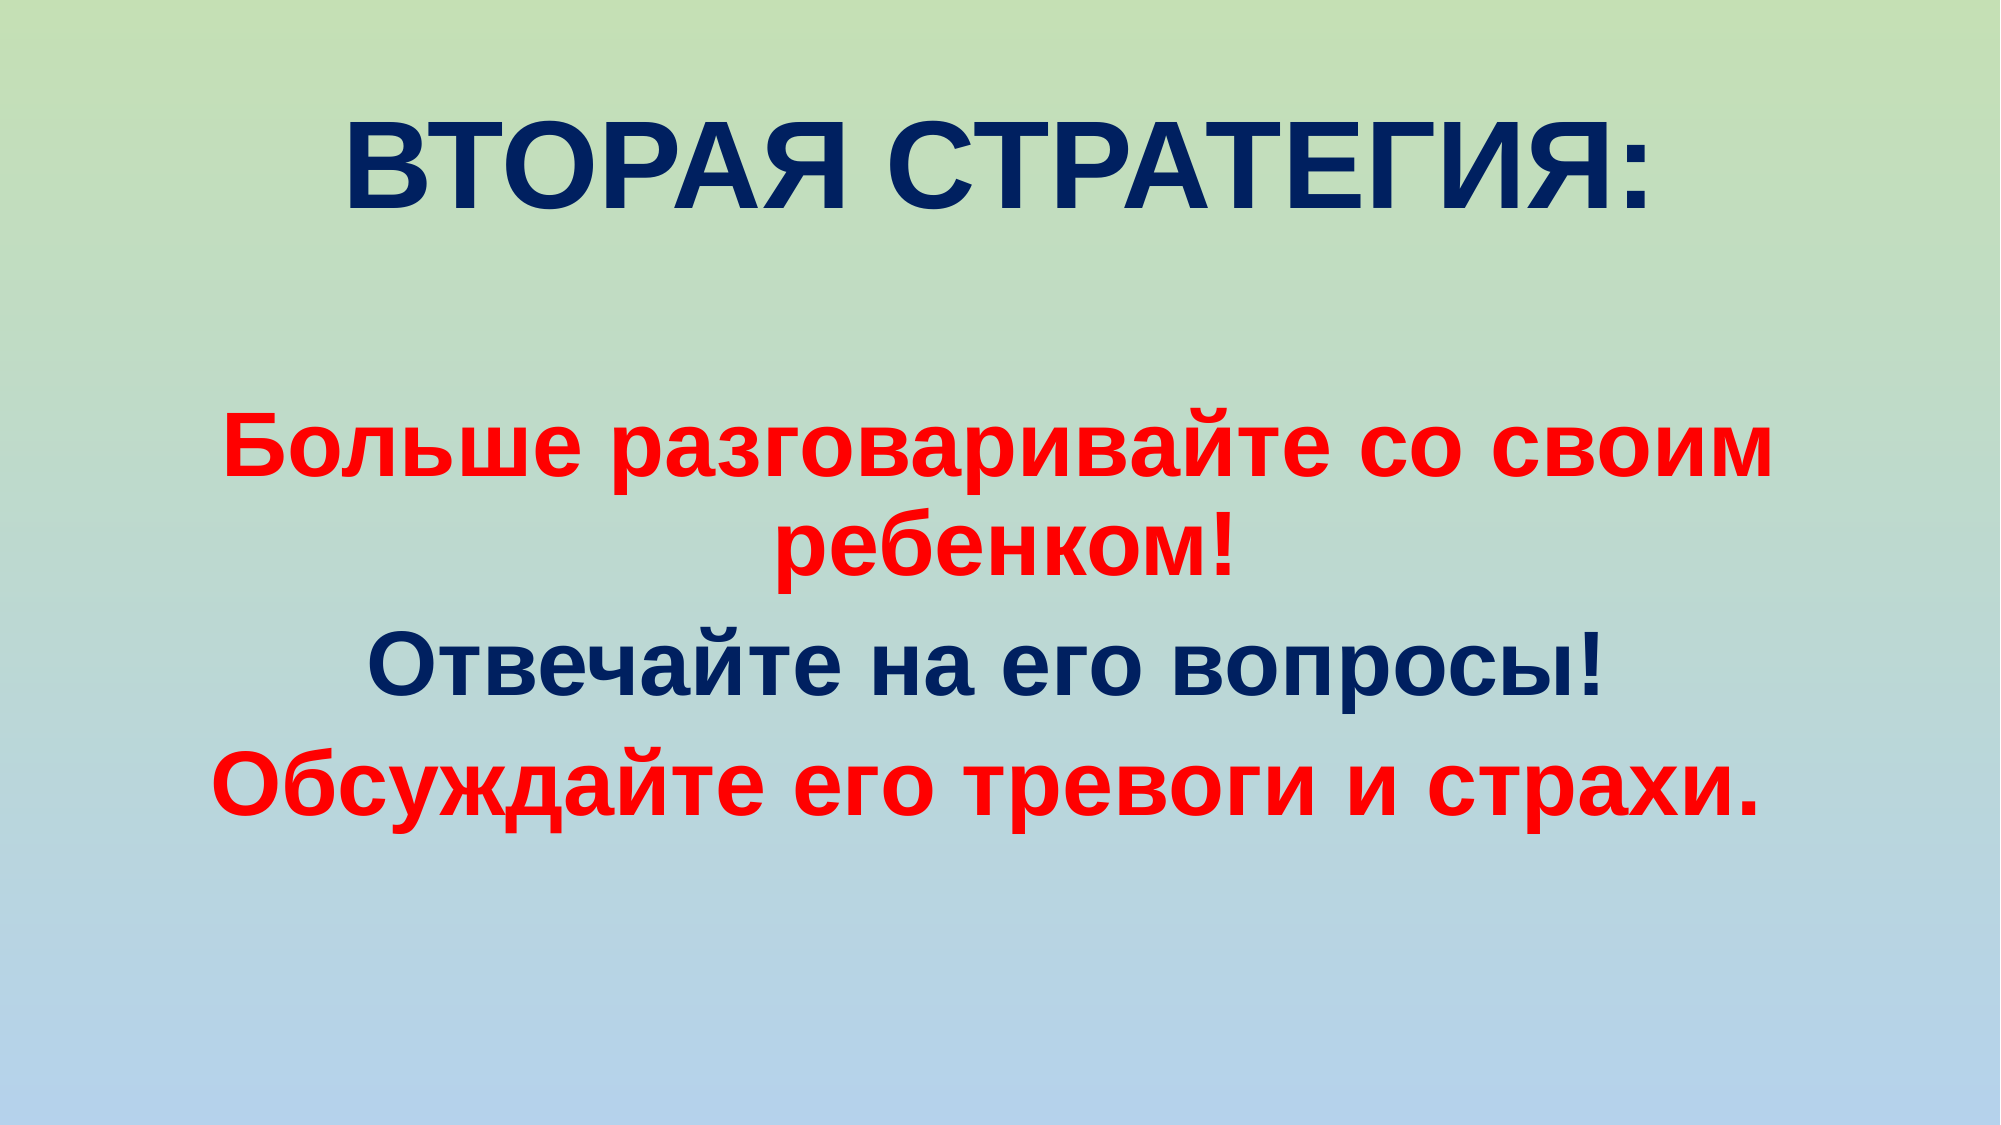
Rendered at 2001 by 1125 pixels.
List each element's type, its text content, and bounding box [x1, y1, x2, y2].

title ВТОРАЯ СТРАТЕГИЯ: [137, 59, 1863, 278]
list Больше разговаривайте со своим ребенком! Отвечайте на его вопросы! Обсуждайте его тревоги и страхи. [137, 299, 1863, 1014]
